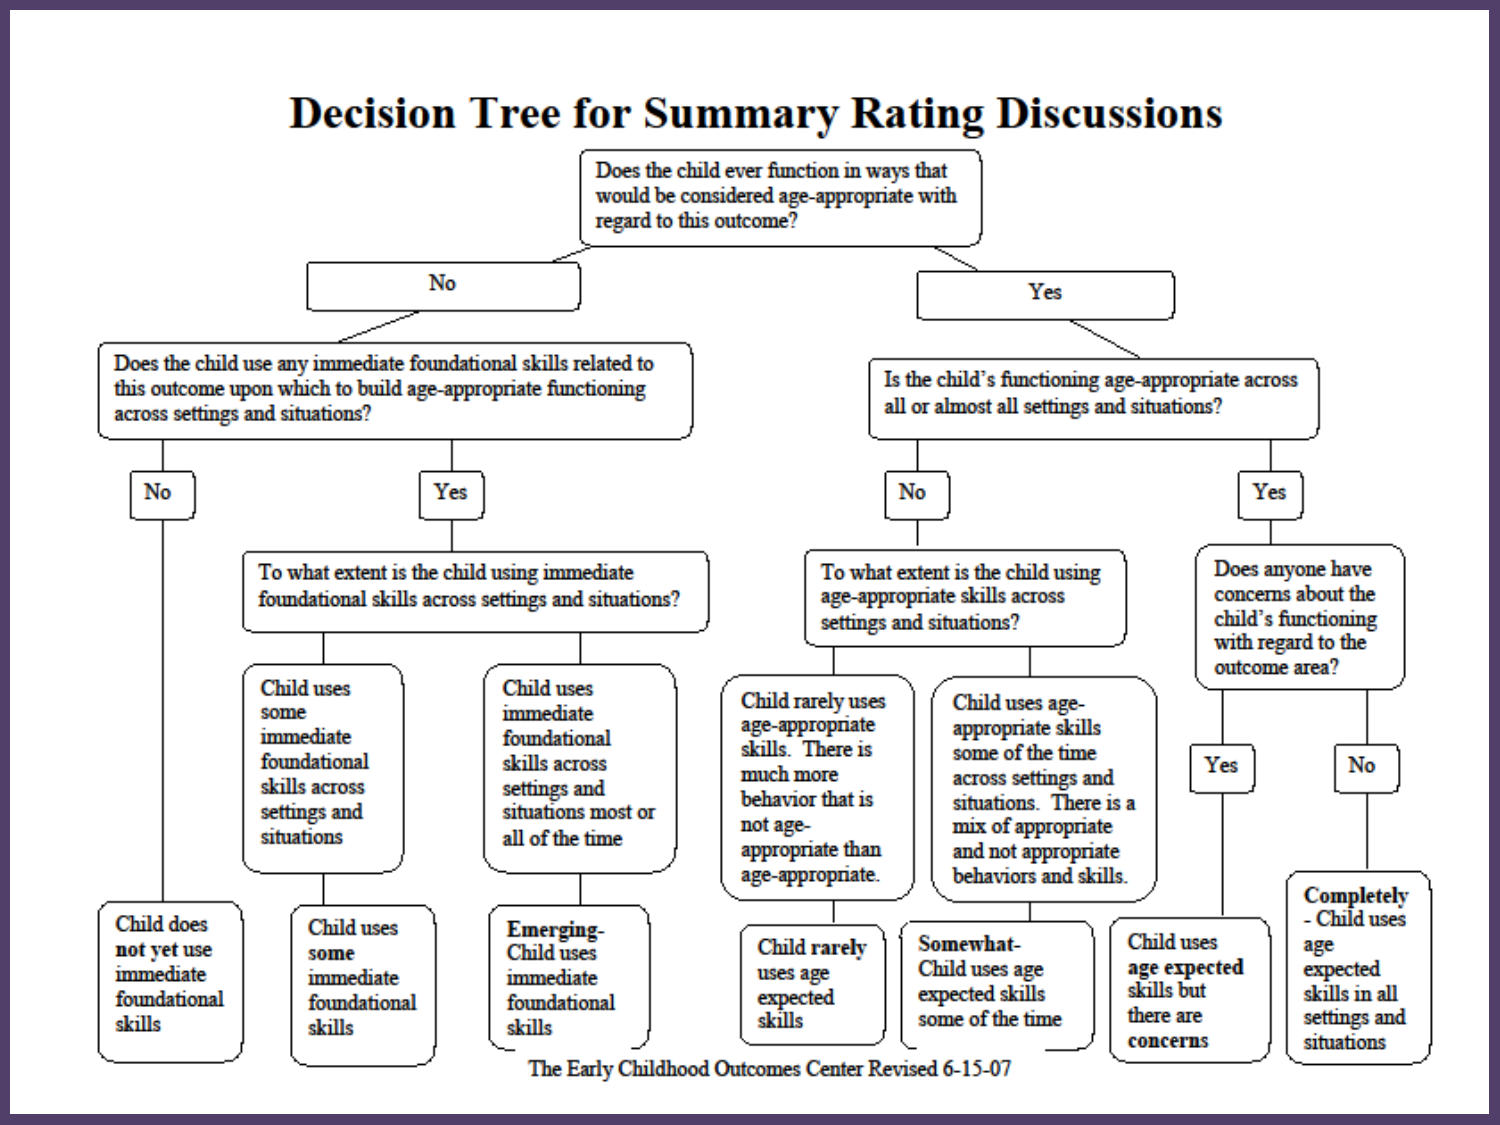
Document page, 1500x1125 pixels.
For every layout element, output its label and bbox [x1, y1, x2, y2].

text_box [49, 21, 1463, 1114]
